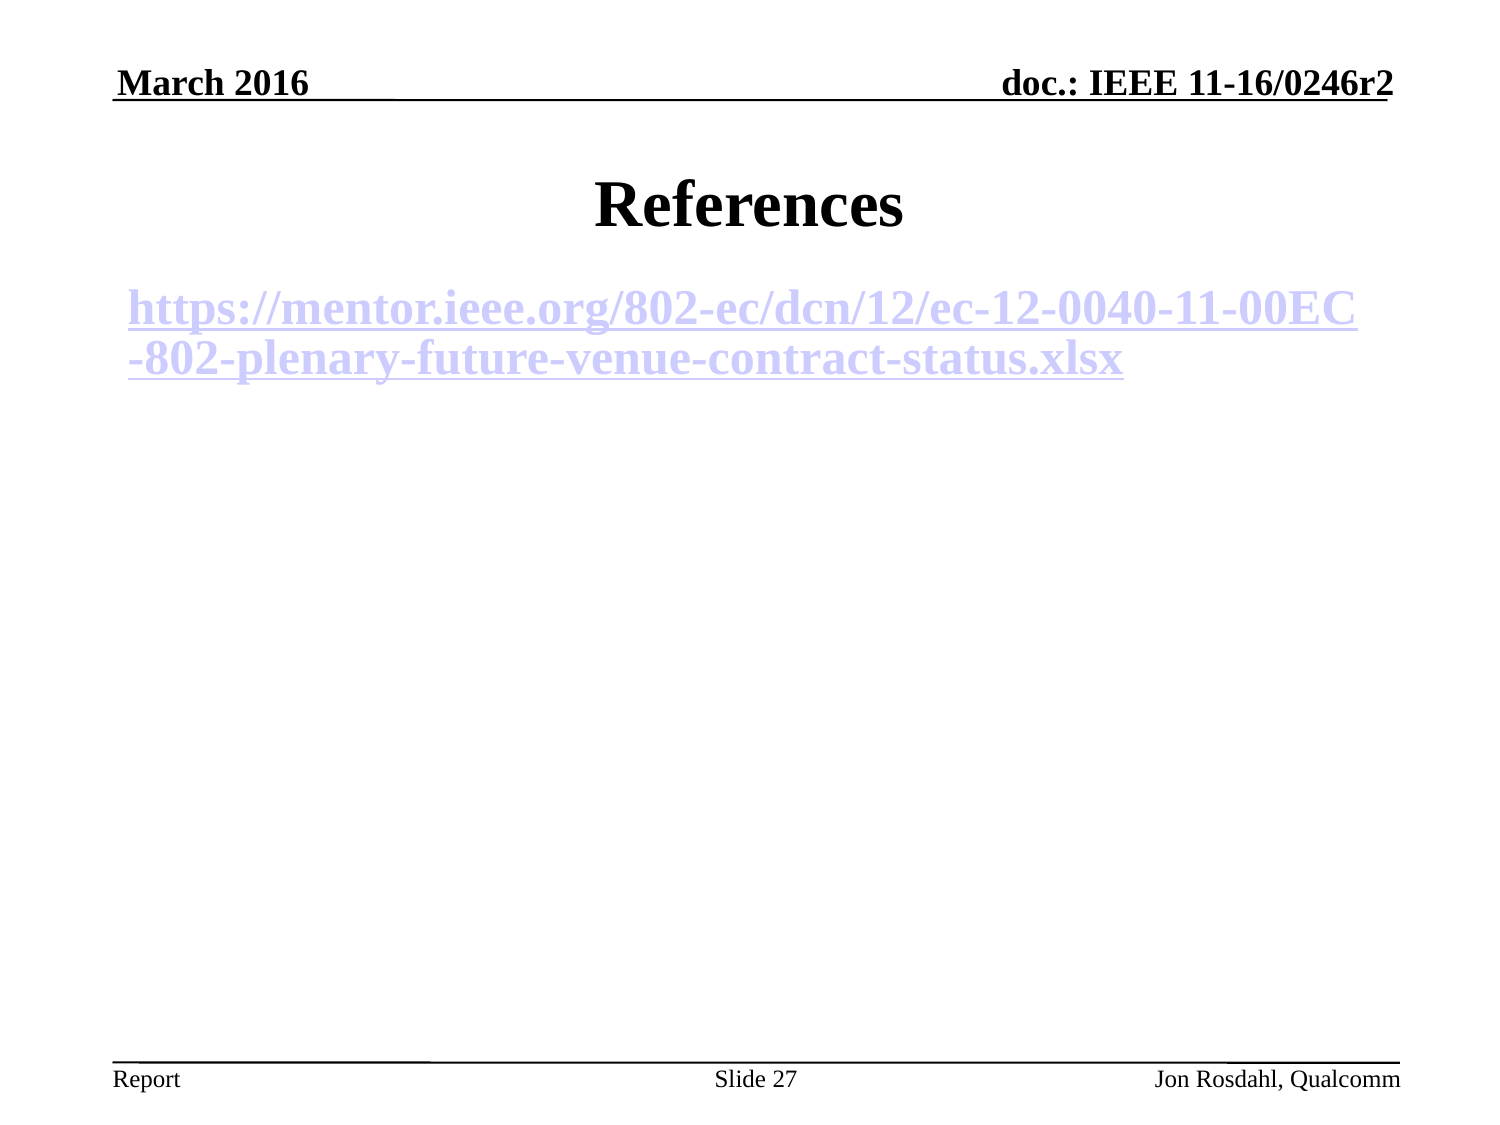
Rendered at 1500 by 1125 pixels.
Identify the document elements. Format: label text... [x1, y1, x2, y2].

slide_number Slide 27 [712, 1061, 800, 1123]
title References [112, 112, 1388, 266]
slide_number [116, 58, 507, 104]
footer Jon Rosdahl, Qualcomm [1019, 1061, 1402, 1093]
list https://mentor.ieee.org/802-ec/dcn/12/ec-12-0040-11-00EC-802-plenary-future-venue-contract-status.xlsx [112, 266, 1388, 1016]
